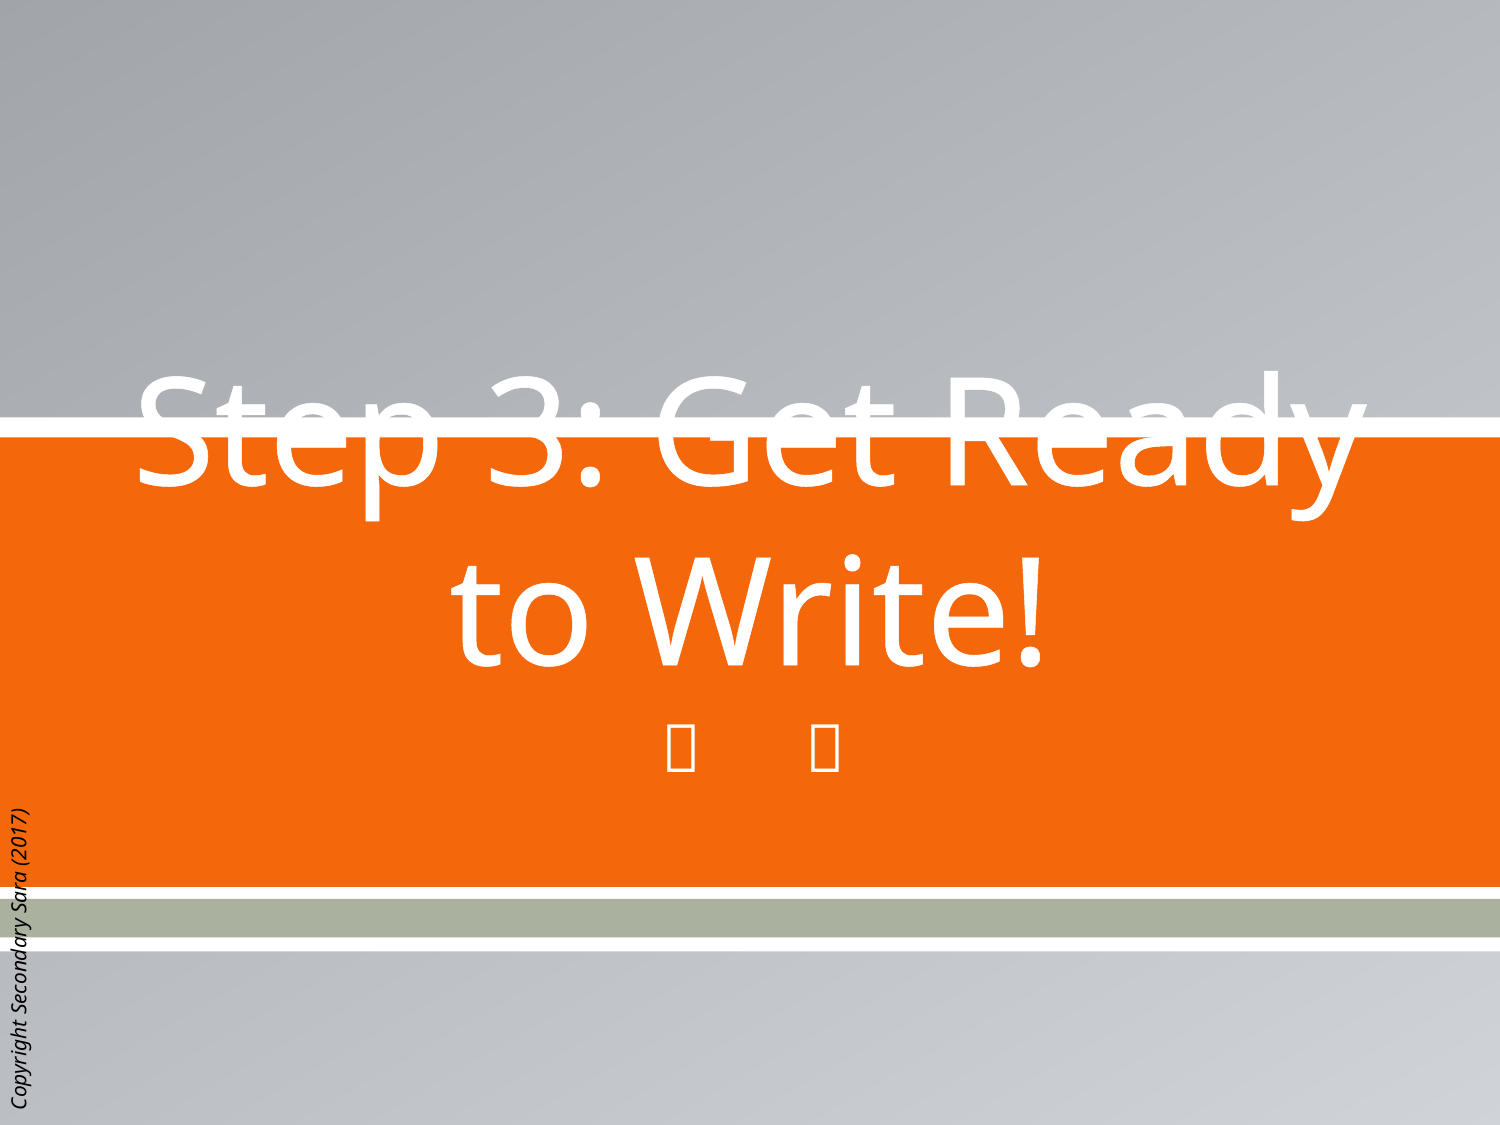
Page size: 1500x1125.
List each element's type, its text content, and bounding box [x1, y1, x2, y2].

text_box Copyright Secondary Sara (2017) [0, 687, 38, 1125]
title Step 3: Get Ready to Write! [37, 462, 1463, 703]
